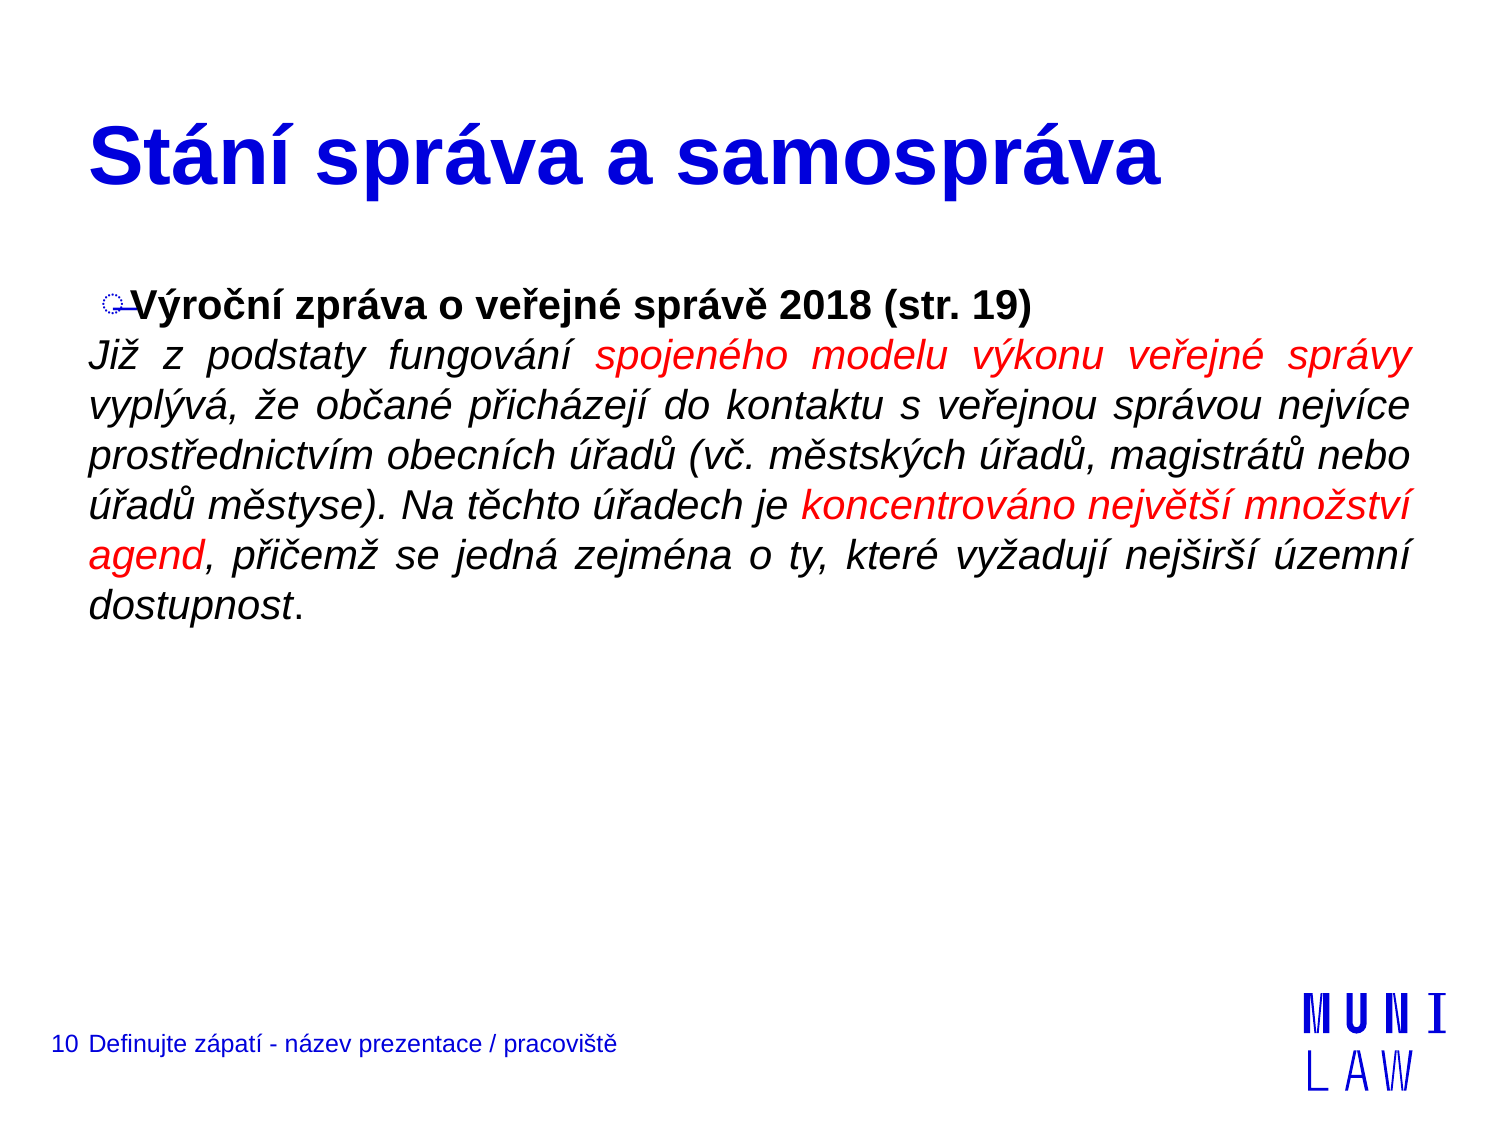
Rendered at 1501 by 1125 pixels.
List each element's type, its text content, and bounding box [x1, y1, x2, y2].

list Výroční zpráva o veřejné správě 2018 (str. 19) Již z podstaty fungování spojeného modelu výkonu veřejné správy vyplývá, že občané přicházejí do kontaktu s veřejnou správou nejvíce prostřednictvím obecních úřadů (vč. městských úřadů, magistrátů nebo úřadů městyse). Na těchto úřadech je koncentrováno největší množství agend, přičemž se jedná zejména o ty, které vyžadují nejširší územní dostupnost. [88, 277, 1412, 957]
footer Definujte zápatí - název prezentace / pracoviště [88, 1021, 1064, 1063]
slide_number 10 [50, 1021, 82, 1063]
title Stání správa a samospráva [88, 118, 1412, 193]
